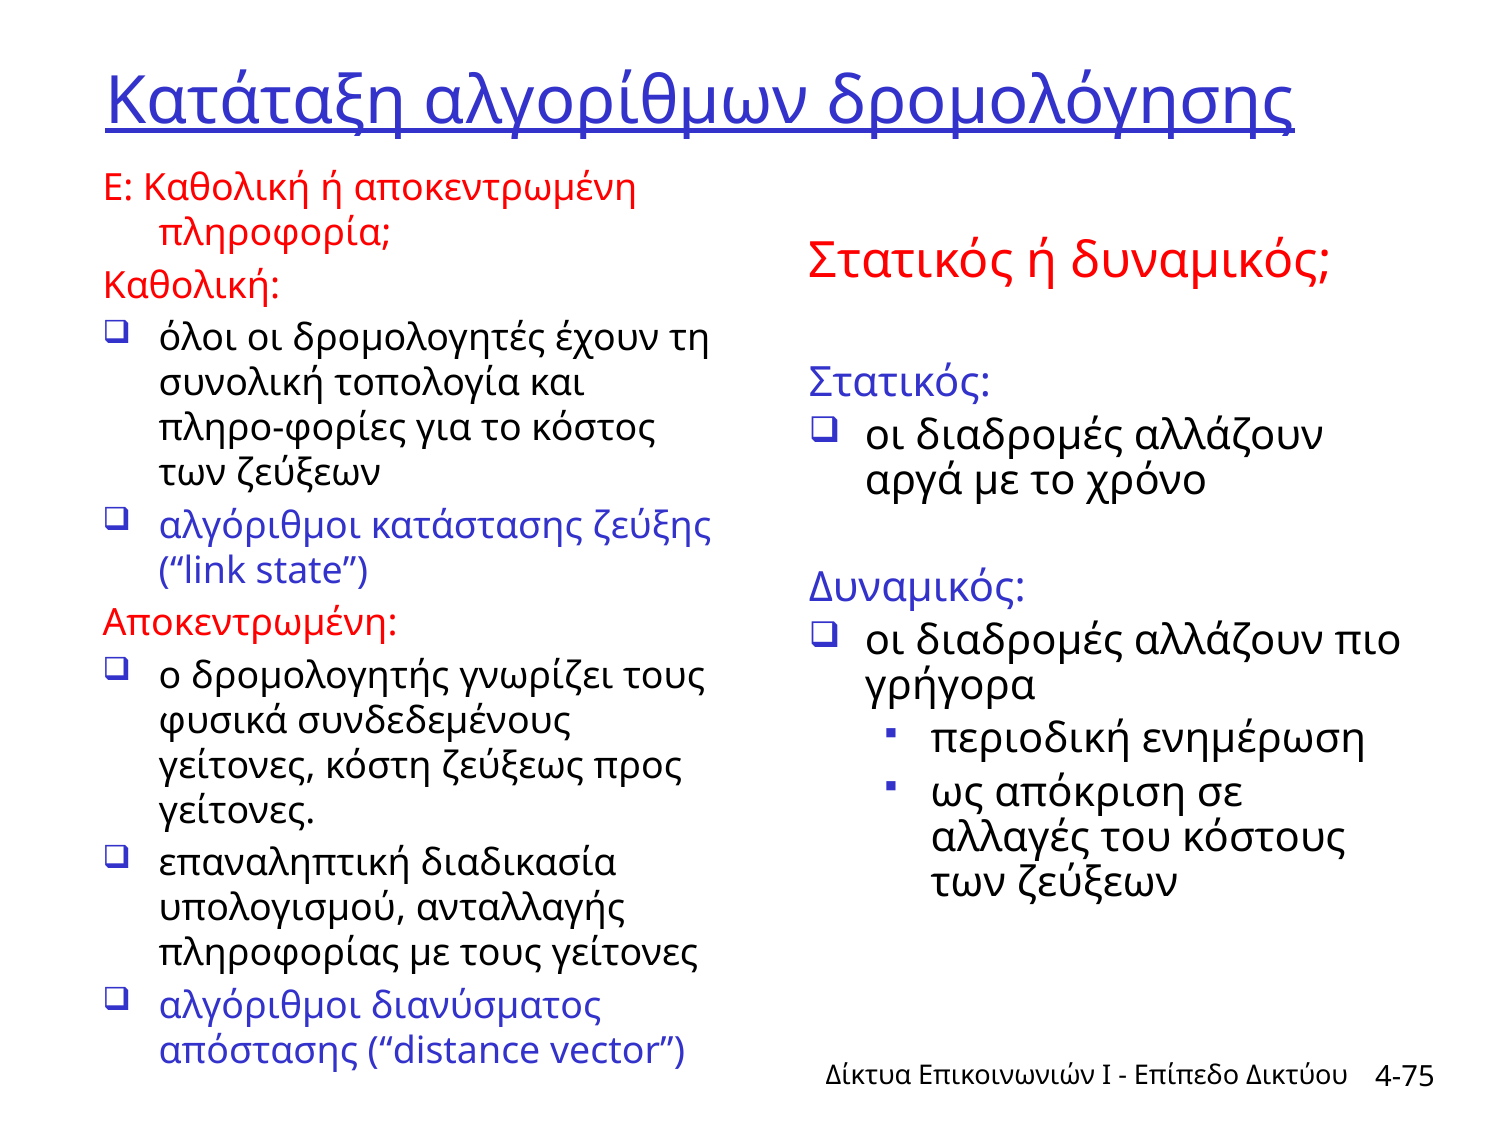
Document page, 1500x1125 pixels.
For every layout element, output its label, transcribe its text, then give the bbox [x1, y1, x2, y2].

slide_number 4-75 [1363, 1049, 1451, 1125]
footer Δίκτυα Επικοινωνιών Ι - Επίπεδο Δικτύου [791, 1049, 1363, 1125]
list Στατικός ή δυναμικός; Στατικός: οι διαδρομές αλλάζουν αργά με το χρόνο Δυναμικός: οι διαδρομές αλλάζουν πιο γρήγορα περιοδική ενημέρωση ως απόκριση σε αλλαγές του κόστους των ζεύξεων [793, 226, 1419, 990]
list Ε: Καθολική ή αποκεντρωμένη πληροφορία; Καθολική: όλοι οι δρομολογητές έχουν τη συνολική τοπολογία και πληρο-φορίες για το κόστος των ζεύξεων αλγόριθμοι κατάστασης ζεύξης (“link state”) Αποκεντρωμένη: ο δρομολογητής γνωρίζει τους φυσικά συνδεδεμένους γείτονες, κόστη ζεύξεως προς γείτονες. επαναληπτική διαδικασία υπολογισμού, ανταλλαγής πληροφορίας με τους γείτονες αλγόριθμοι διανύσματος απόστασης (“distance vector”) [87, 155, 729, 1075]
title Κατάταξη αλγορίθμων δρομολόγησης [90, 40, 1366, 154]
